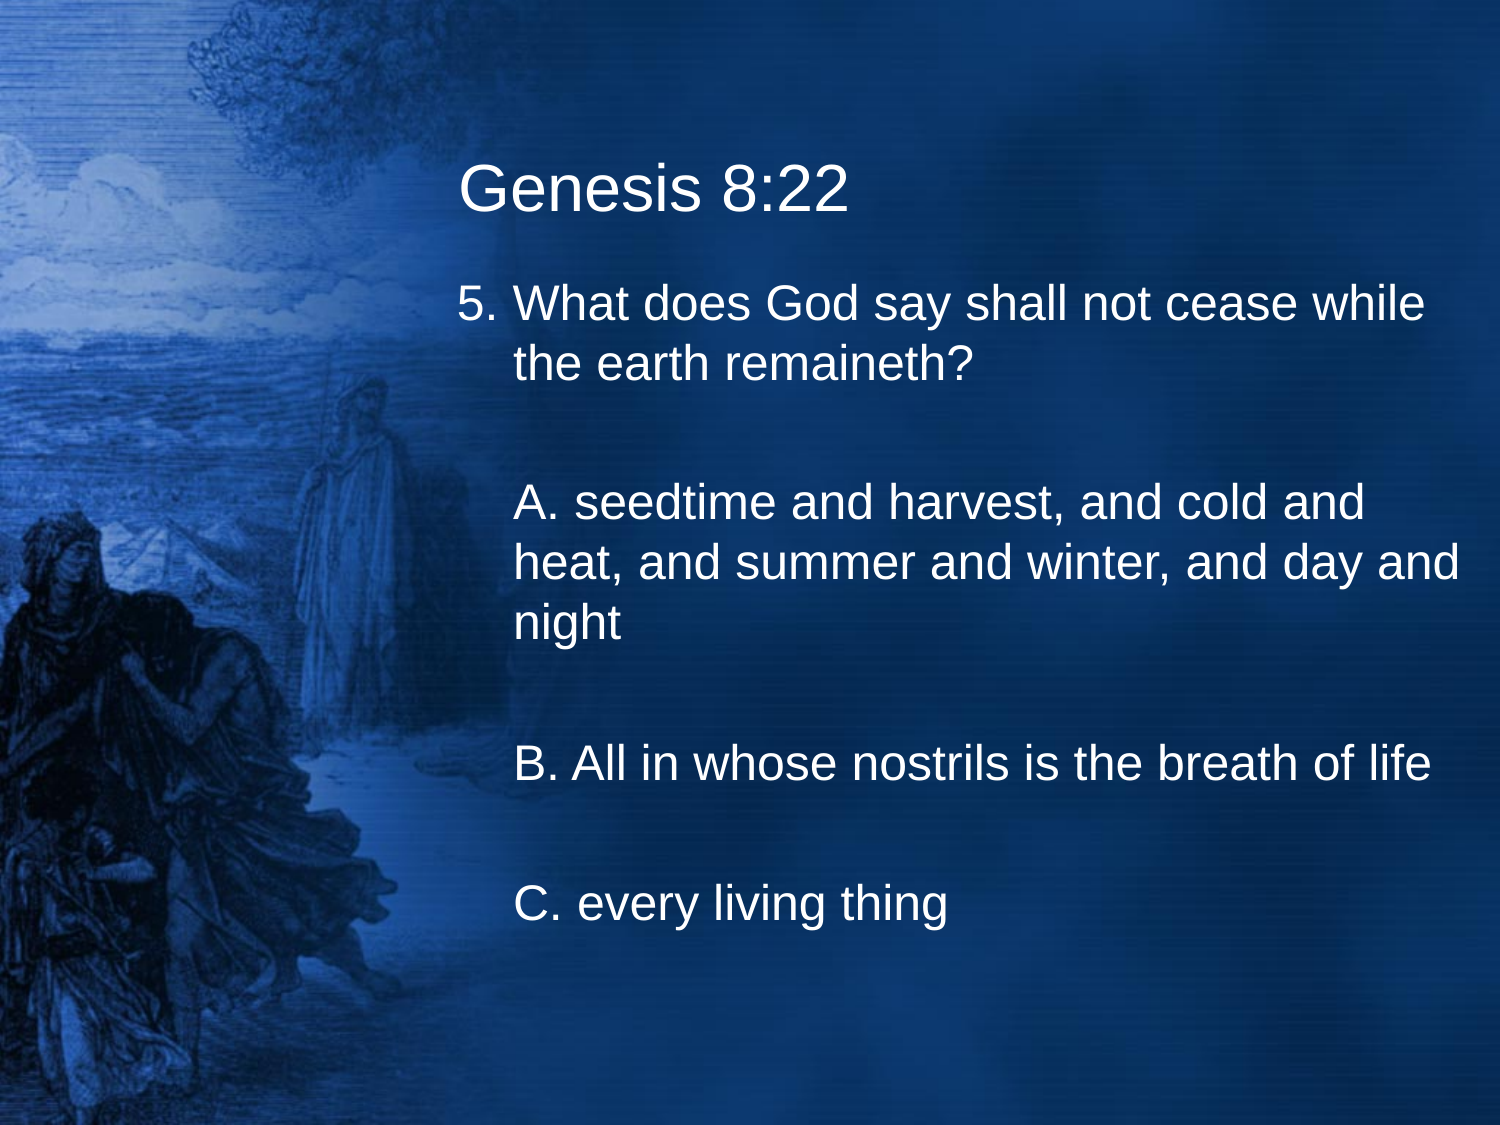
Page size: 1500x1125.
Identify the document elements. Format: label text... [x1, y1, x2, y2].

title Genesis 8:22 [443, 44, 1480, 233]
list 5. What does God say shall not cease while the earth remaineth? A. seedtime and harvest, and cold and heat, and summer and winter, and day and night B. All in whose nostrils is the breath of life C. every living thing [441, 262, 1480, 1006]
picture [0, 0, 1500, 1125]
